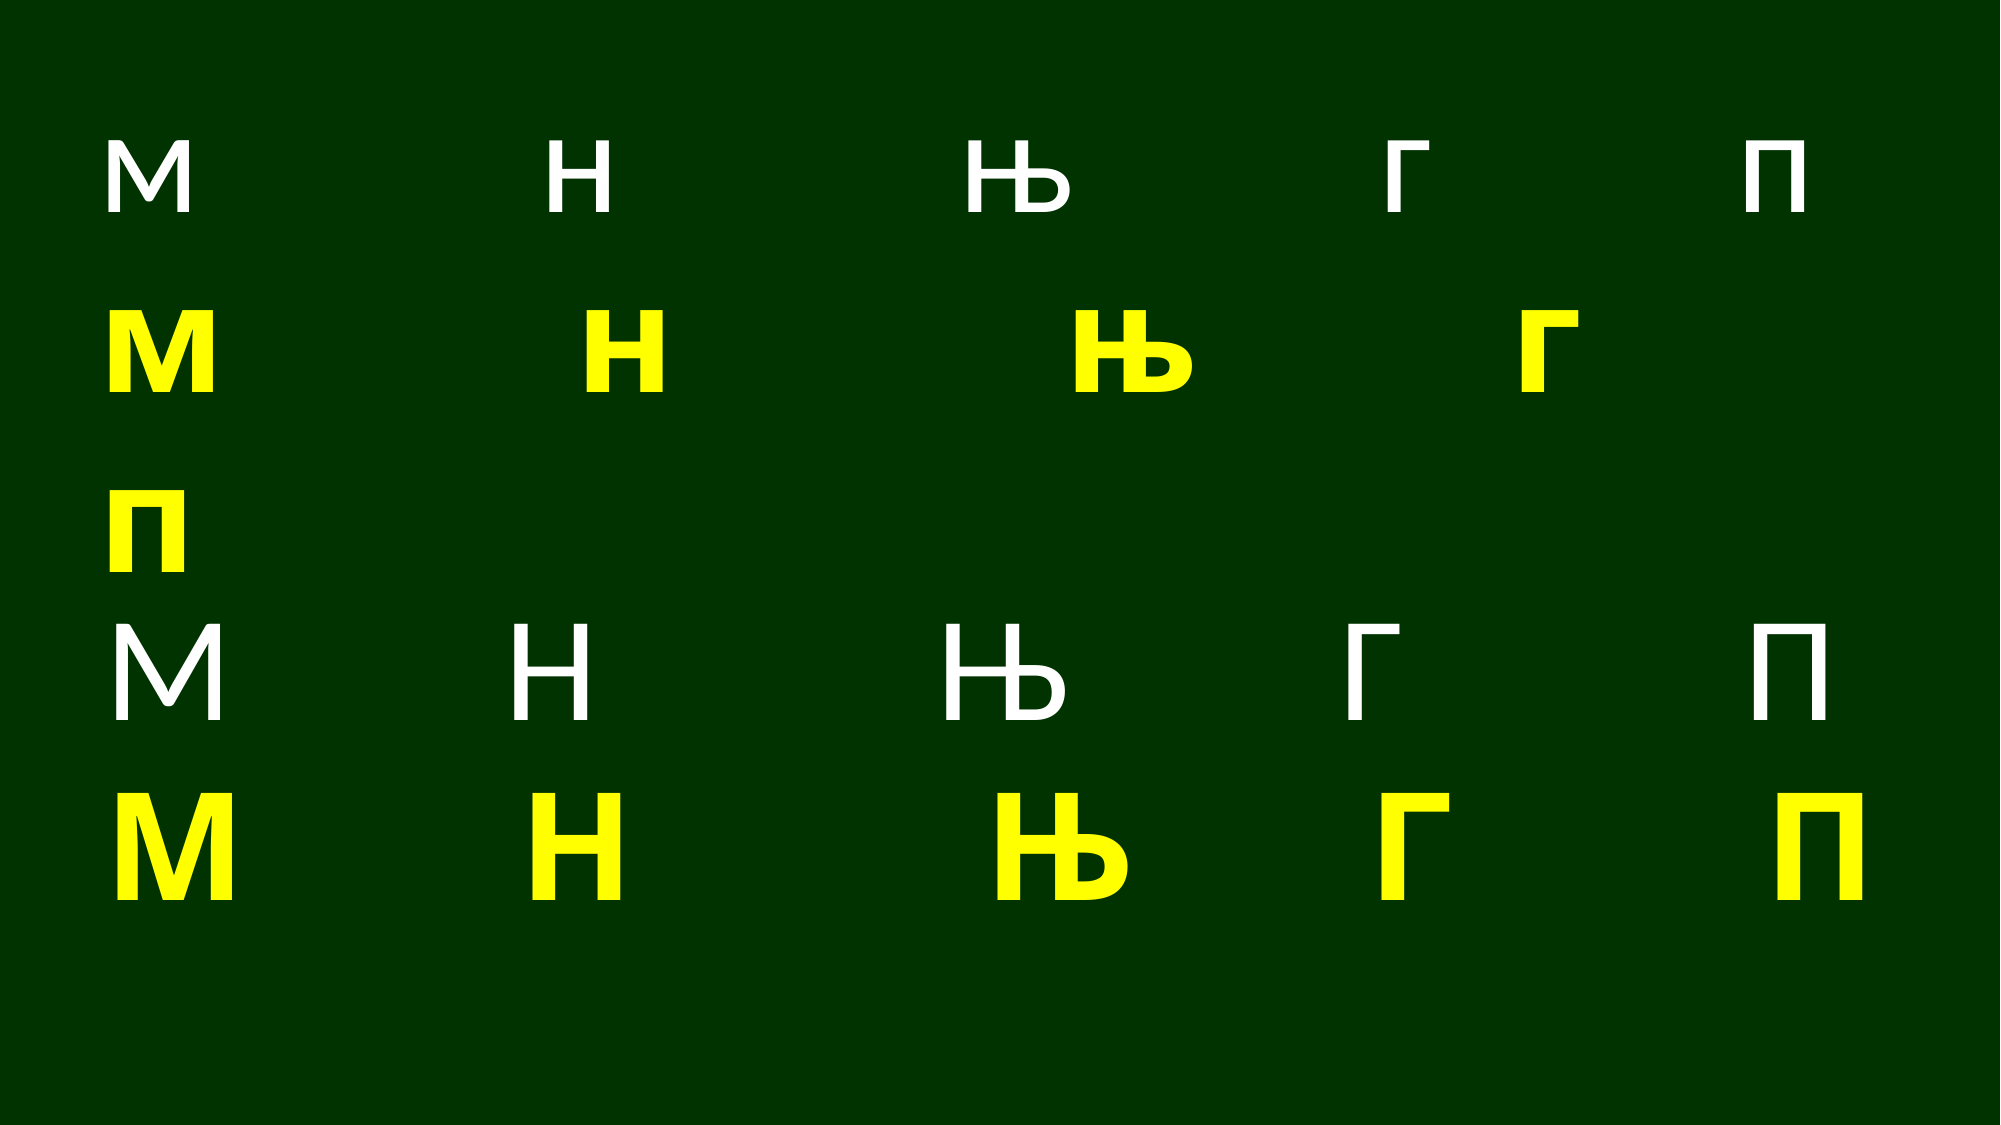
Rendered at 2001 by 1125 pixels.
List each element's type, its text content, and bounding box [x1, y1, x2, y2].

text_box М Н Њ Г П М Н Њ Г П [89, 563, 1923, 939]
text_box м н њ г п м н њ г п [83, 55, 1948, 611]
